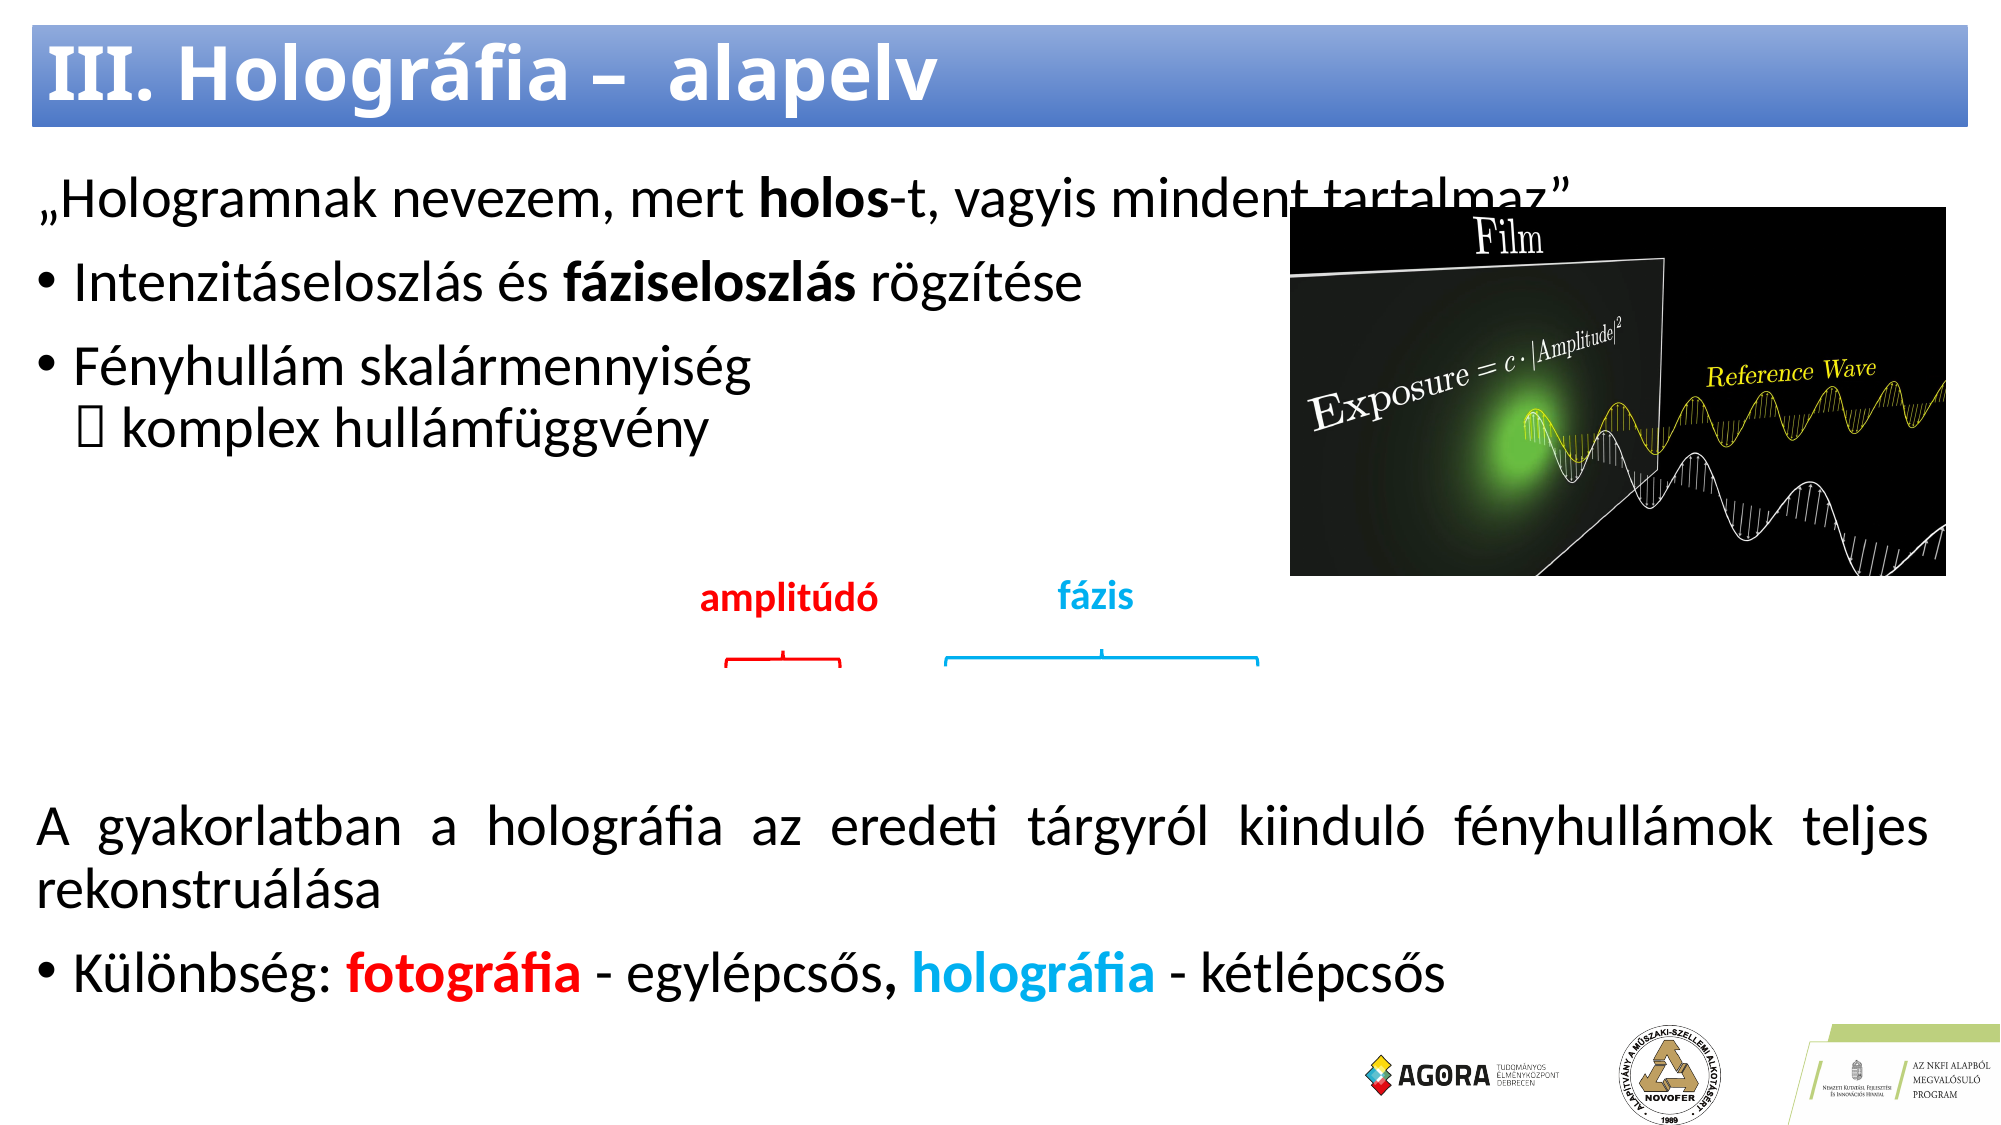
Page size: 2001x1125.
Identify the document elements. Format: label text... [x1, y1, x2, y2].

text_box III. Holográfia – alapelv [32, 25, 1968, 127]
text_box amplitúdó [684, 562, 895, 628]
picture [1290, 207, 1946, 576]
text_box [943, 649, 1260, 667]
picture [1353, 1024, 2000, 1125]
text_box [724, 650, 842, 668]
text_box fázis [1042, 560, 1150, 625]
